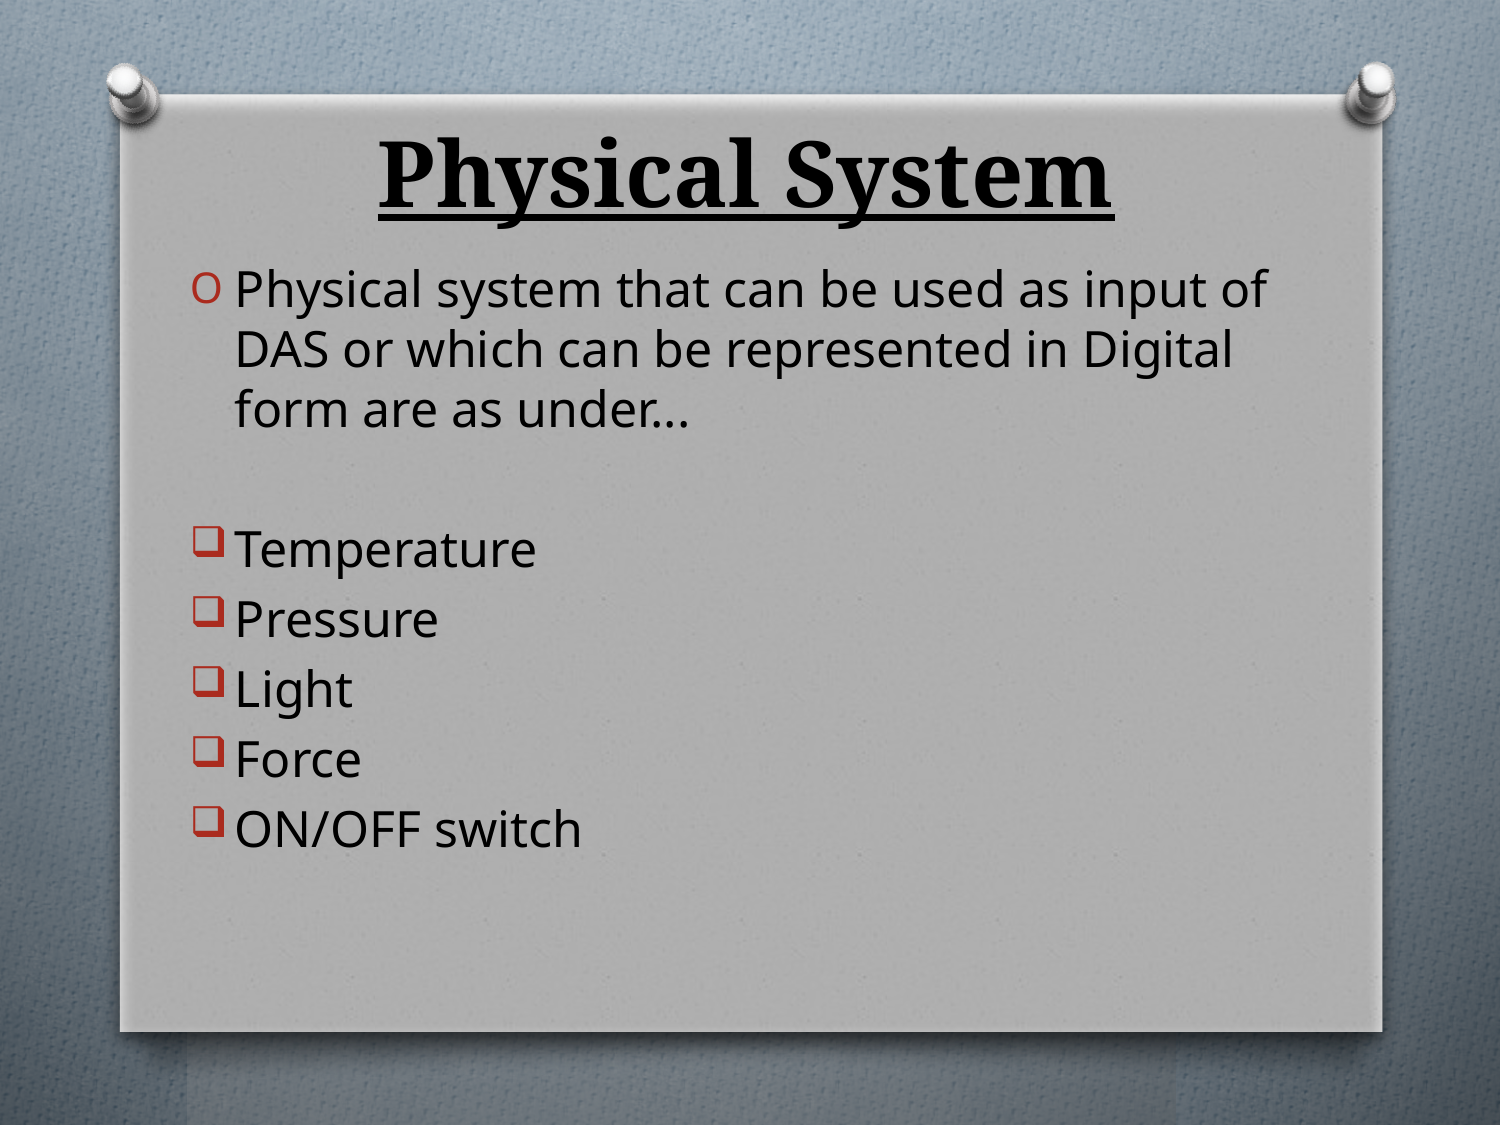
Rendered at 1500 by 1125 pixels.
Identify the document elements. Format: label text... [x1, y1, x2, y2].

picture [1317, 35, 1439, 156]
title Physical System [174, 99, 1318, 241]
picture [75, 29, 198, 153]
list Physical system that can be used as input of DAS or which can be represented in Digital form are as under... Temperature Pressure Light Force ON/OFF switch [174, 249, 1325, 939]
